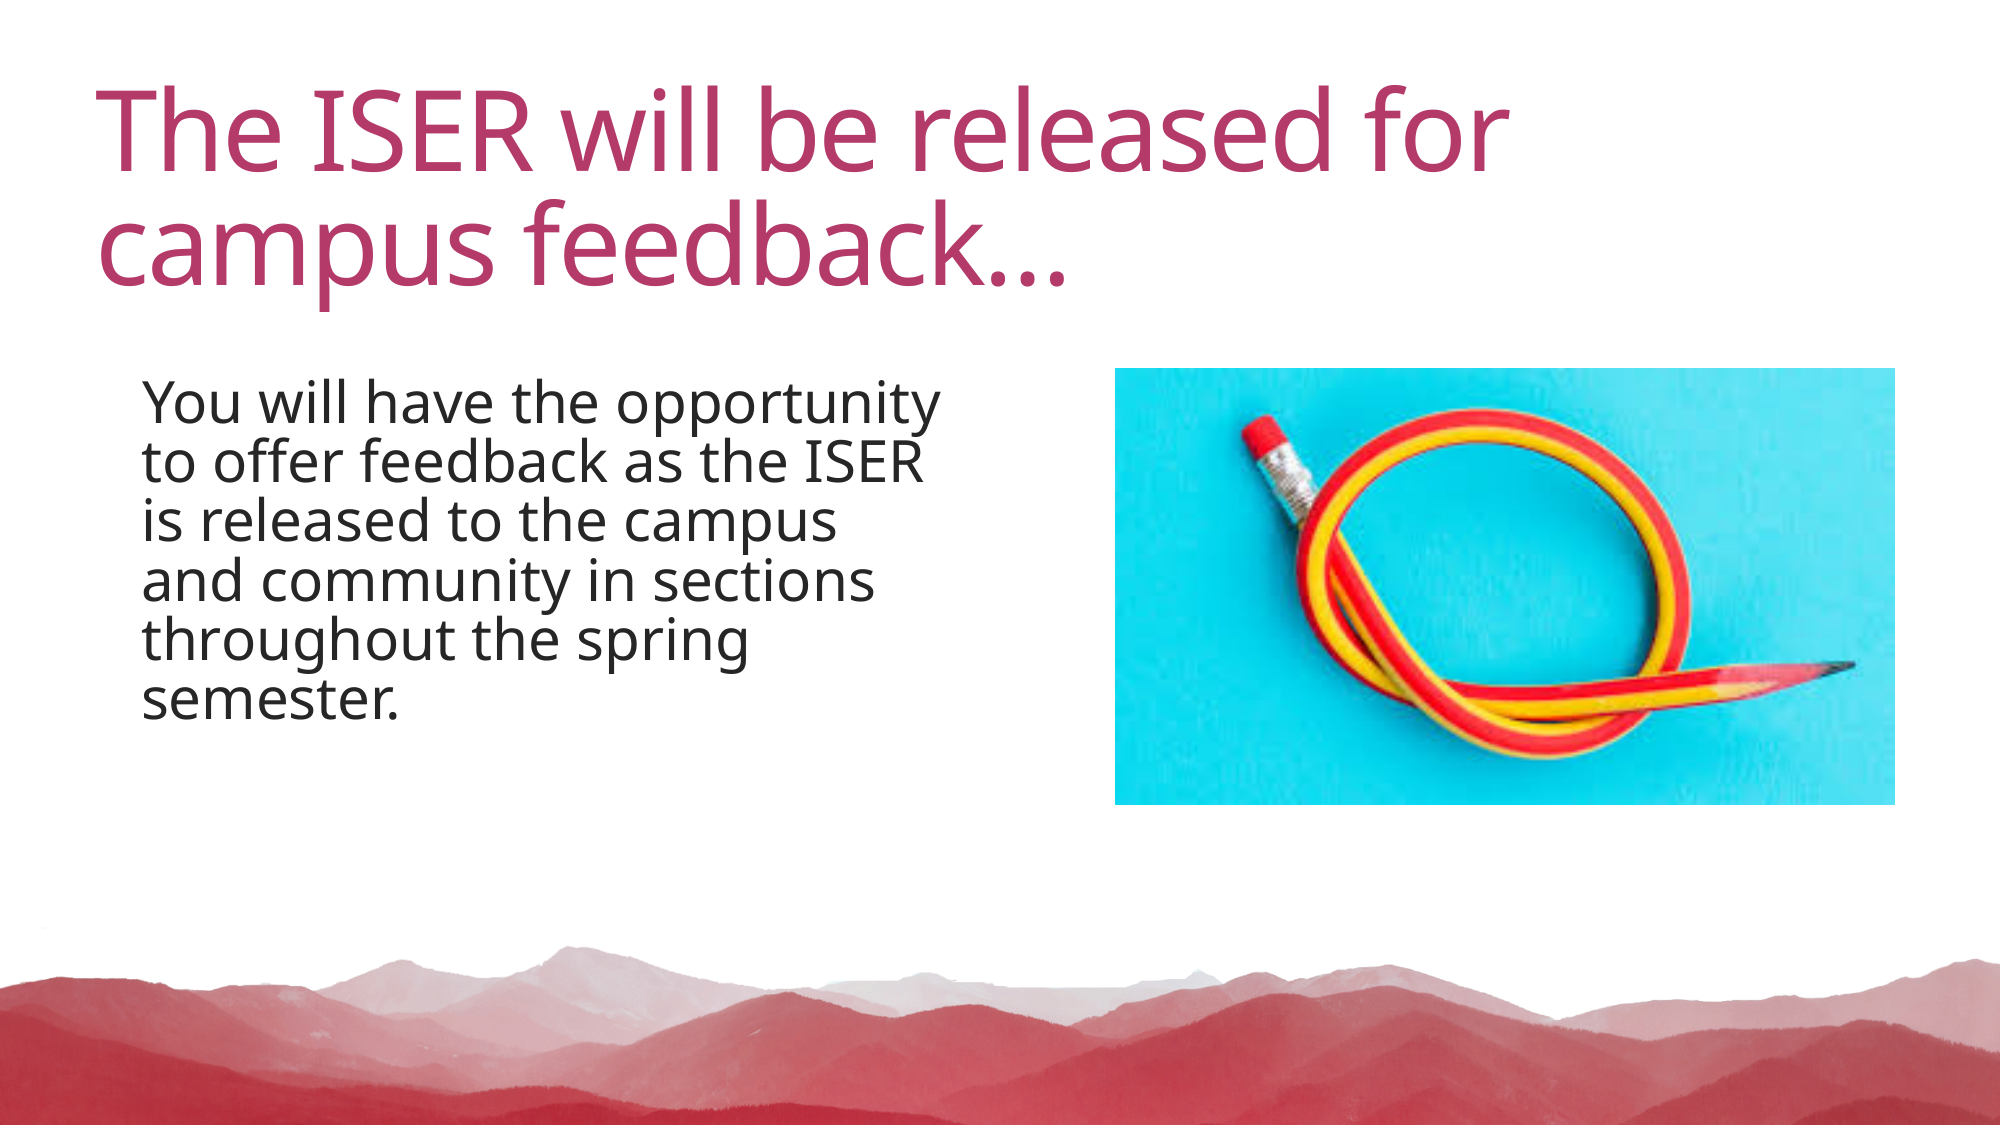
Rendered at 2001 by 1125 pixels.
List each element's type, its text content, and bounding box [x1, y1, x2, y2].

title The ISER will be released for campus feedback… [80, 57, 1788, 330]
list You will have the opportunity to offer feedback as the ISER is released to the campus and community in sections throughout the spring semester. [111, 368, 959, 973]
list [1115, 367, 1895, 805]
picture [0, 906, 2000, 1125]
